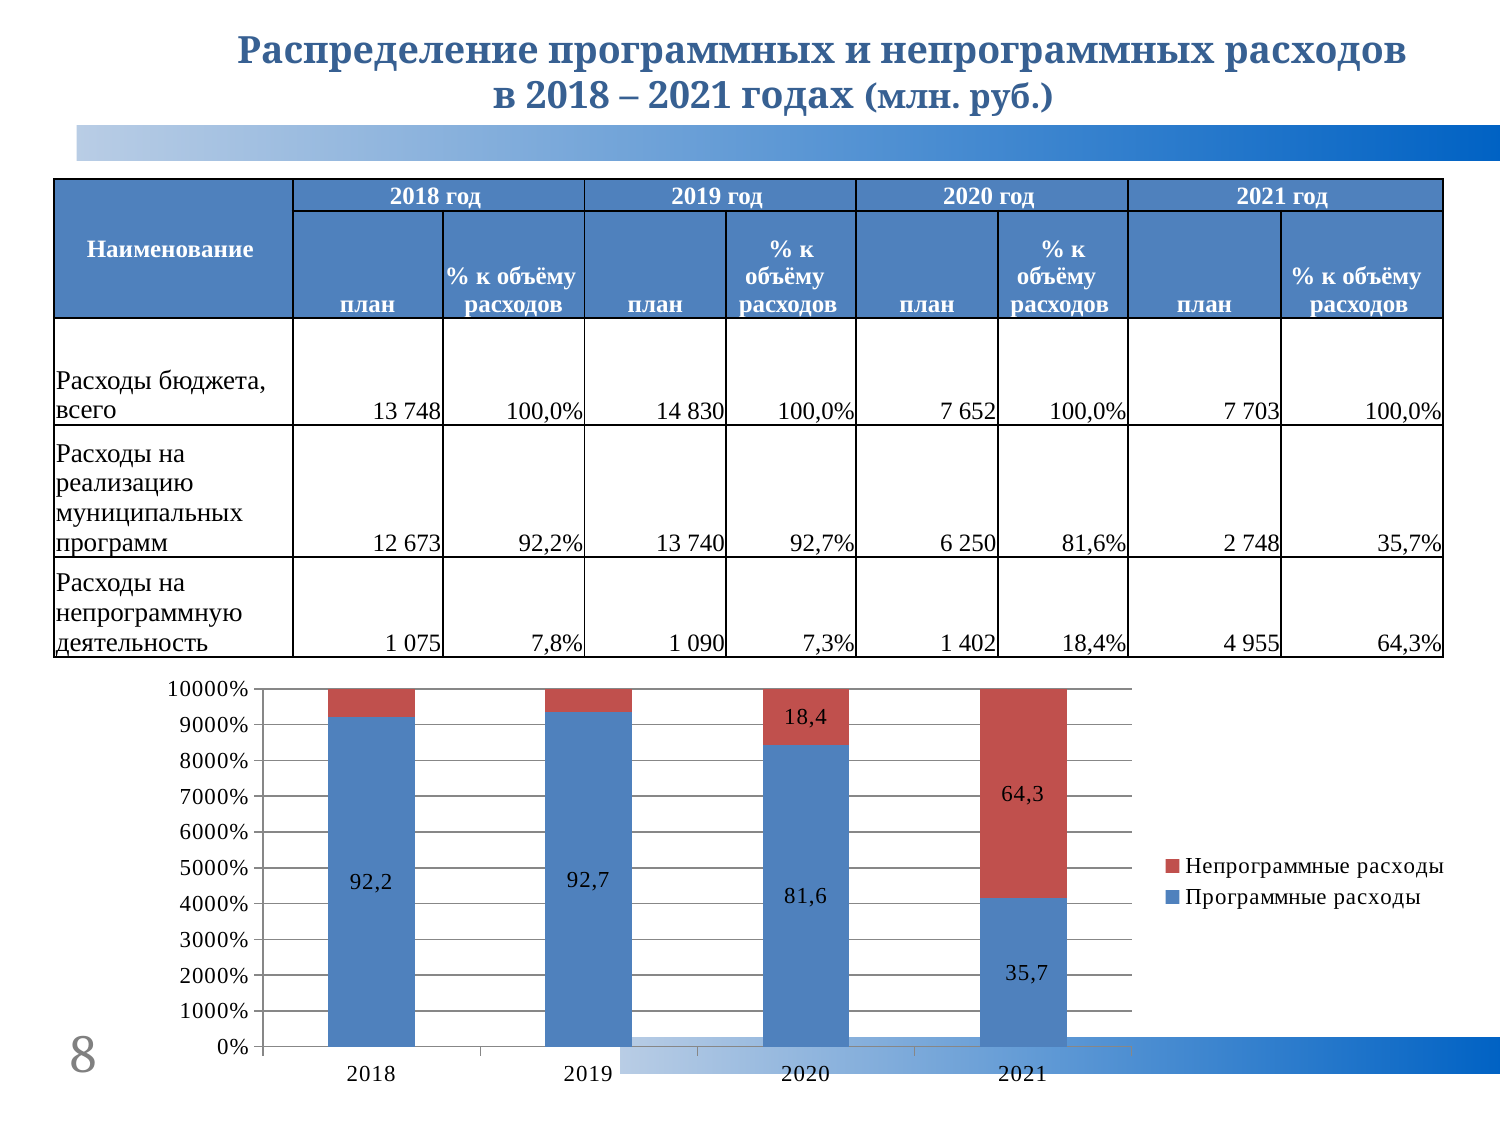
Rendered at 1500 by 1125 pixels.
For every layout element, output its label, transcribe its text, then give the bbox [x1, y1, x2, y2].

table_cell 13 740 [585, 426, 725, 556]
text_box 8 [54, 1014, 124, 1090]
table_cell 7,8% [444, 558, 584, 656]
table_header 2020 год [857, 180, 1127, 210]
table_cell 1 090 [585, 558, 725, 656]
table_header 2021 год [1129, 180, 1442, 210]
table_cell % к объёму расходов [999, 212, 1127, 317]
table_cell 35,7% [1282, 426, 1442, 556]
table_cell 18,4% [999, 558, 1127, 656]
table_cell 92,2% [444, 426, 584, 556]
table_cell 7 703 [1129, 319, 1280, 424]
table_cell план [585, 212, 725, 317]
table_cell 4 955 [1129, 558, 1280, 656]
table_cell 81,6% [999, 426, 1127, 556]
table_cell 6 250 [857, 426, 997, 556]
table_cell Расходы на непрограммную деятельность [55, 558, 292, 656]
table_cell план [1129, 212, 1280, 317]
table_cell % к объёму расходов [727, 212, 855, 317]
table_cell Расходы бюджета, всего [55, 319, 292, 424]
table_header 2019 год [585, 180, 855, 210]
table_cell 1 075 [294, 558, 442, 656]
table_cell план [857, 212, 997, 317]
text_box Распределение программных и непрограммных расходов в 2018 – 2021 годах (млн. руб.) [123, 19, 1424, 124]
table_cell 100,0% [444, 319, 584, 424]
table_cell Расходы на реализацию муниципальных программ [55, 426, 292, 556]
table_cell 14 830 [585, 319, 725, 424]
table_cell 13 748 [294, 319, 442, 424]
table_cell 2 748 [1129, 426, 1280, 556]
table_cell 100,0% [999, 319, 1127, 424]
table_header Наименование [55, 180, 292, 317]
table_cell % к объёму расходов [444, 212, 584, 317]
table_cell % к объёму расходов [1282, 212, 1442, 317]
table_header 2018 год [294, 180, 584, 210]
table_cell 7,3% [727, 558, 855, 656]
table_cell 100,0% [1282, 319, 1442, 424]
table_cell 100,0% [727, 319, 855, 424]
table_cell 92,7% [727, 426, 855, 556]
table_cell 12 673 [294, 426, 442, 556]
table_cell 1 402 [857, 558, 997, 656]
table_cell 64,3% [1282, 558, 1442, 656]
text_box [75, 123, 1500, 163]
table_cell план [294, 212, 442, 317]
chart [140, 667, 1466, 1096]
text_box [1470, 1036, 1500, 1075]
table_cell 7 652 [857, 319, 997, 424]
